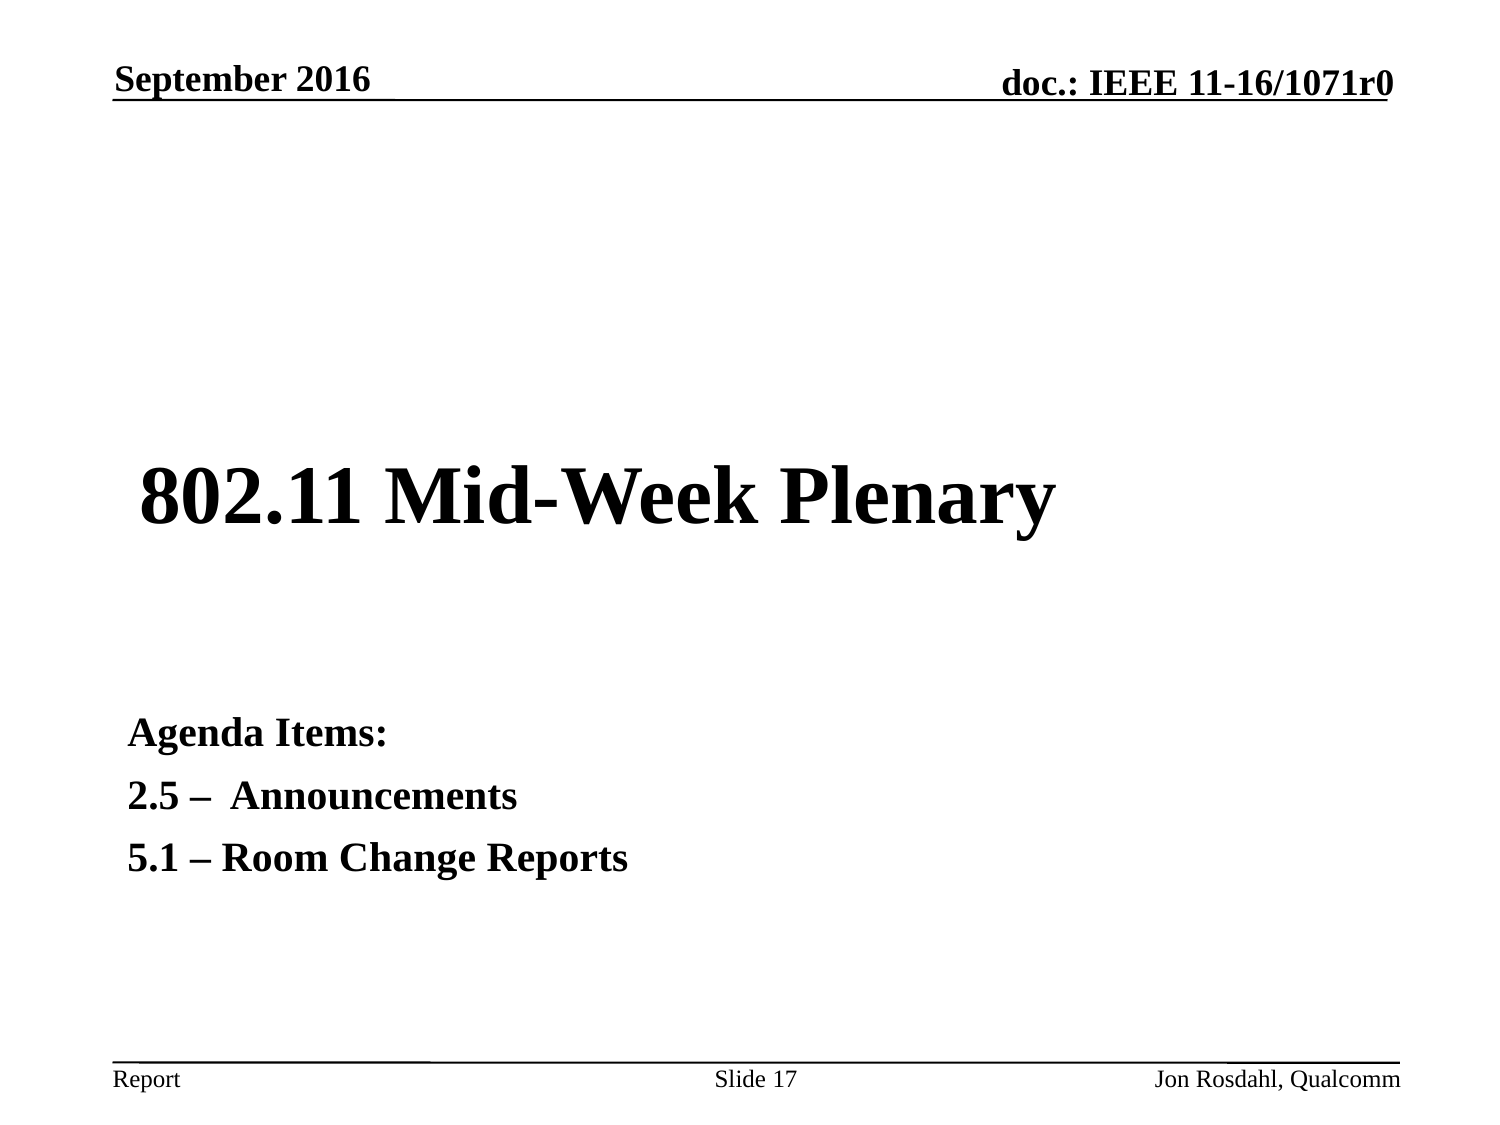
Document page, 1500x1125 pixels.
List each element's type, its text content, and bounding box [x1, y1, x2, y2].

slide_number Slide 17 [712, 1061, 800, 1123]
list Agenda Items: 2.5 – Announcements 5.1 – Room Change Reports [111, 703, 1388, 951]
footer Jon Rosdahl, Qualcomm [878, 1061, 1402, 1093]
title 802.11 Mid-Week Plenary [123, 432, 1400, 657]
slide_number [114, 54, 423, 100]
